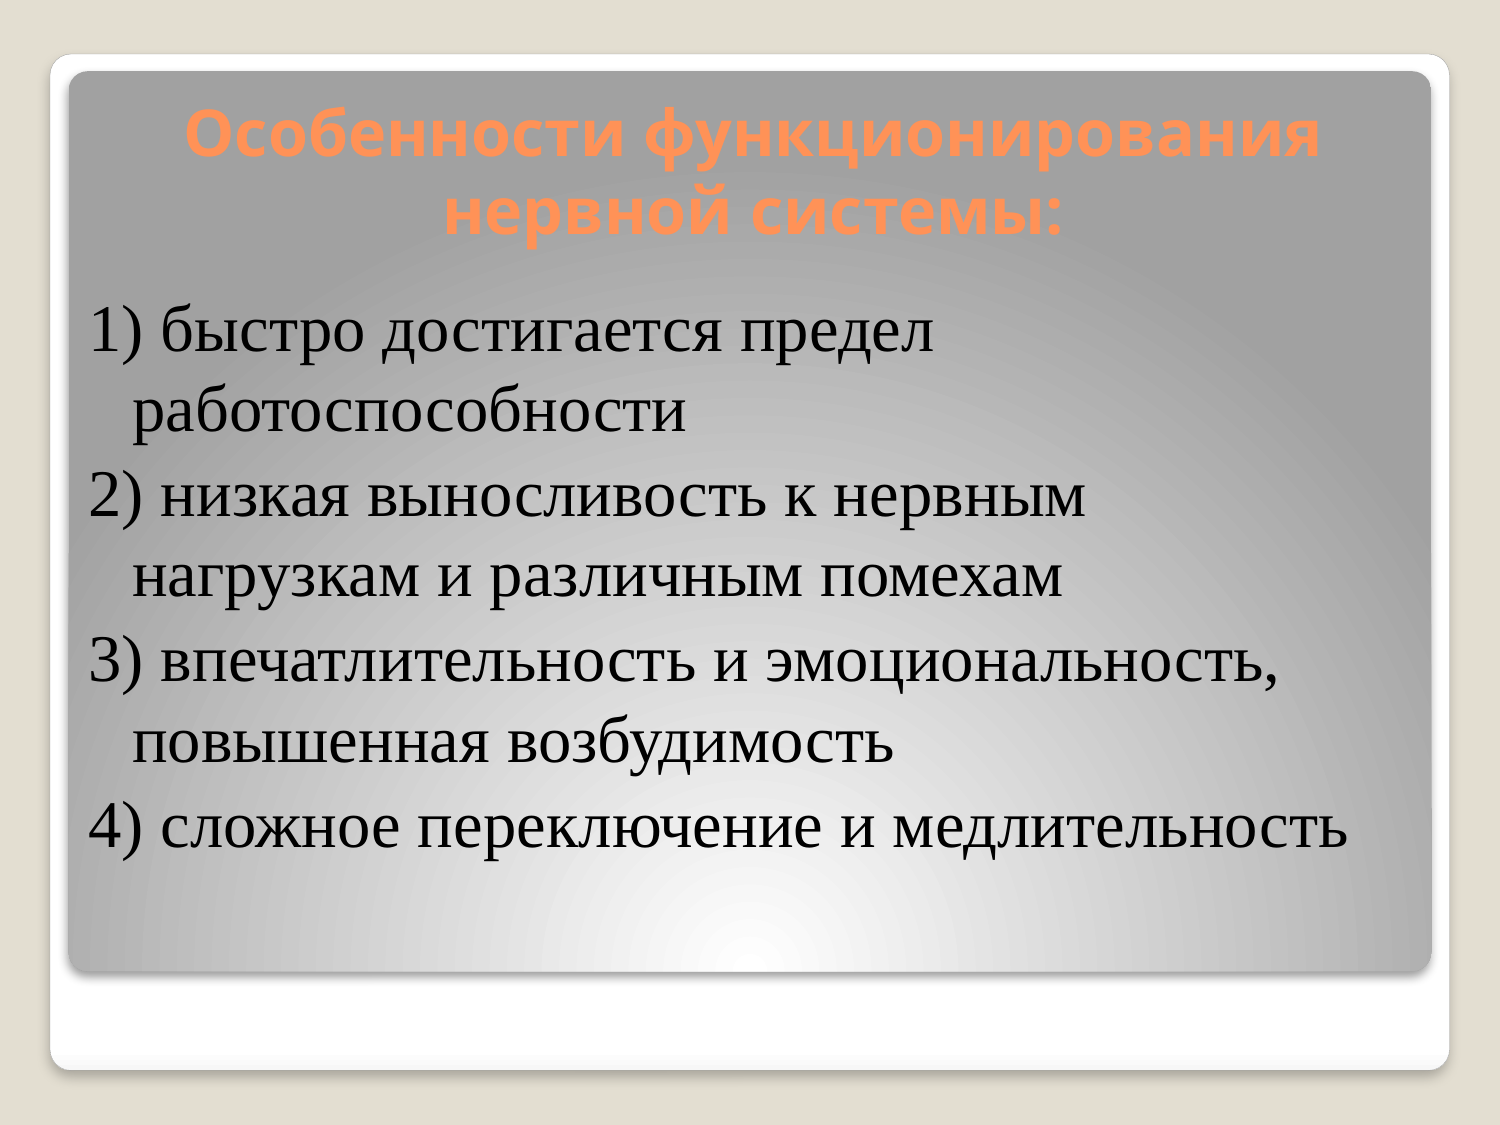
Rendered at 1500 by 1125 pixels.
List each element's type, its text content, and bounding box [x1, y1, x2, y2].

title Особенности функционирования нервной системы: [82, 82, 1425, 255]
list 1) быстро достигается предел работоспособности 2) низкая выносливость к нервным нагрузкам и различным помехам 3) впечатлительность и эмоциональность, повышенная возбудимость 4) сложное переключение и медлительность [58, 269, 1402, 957]
